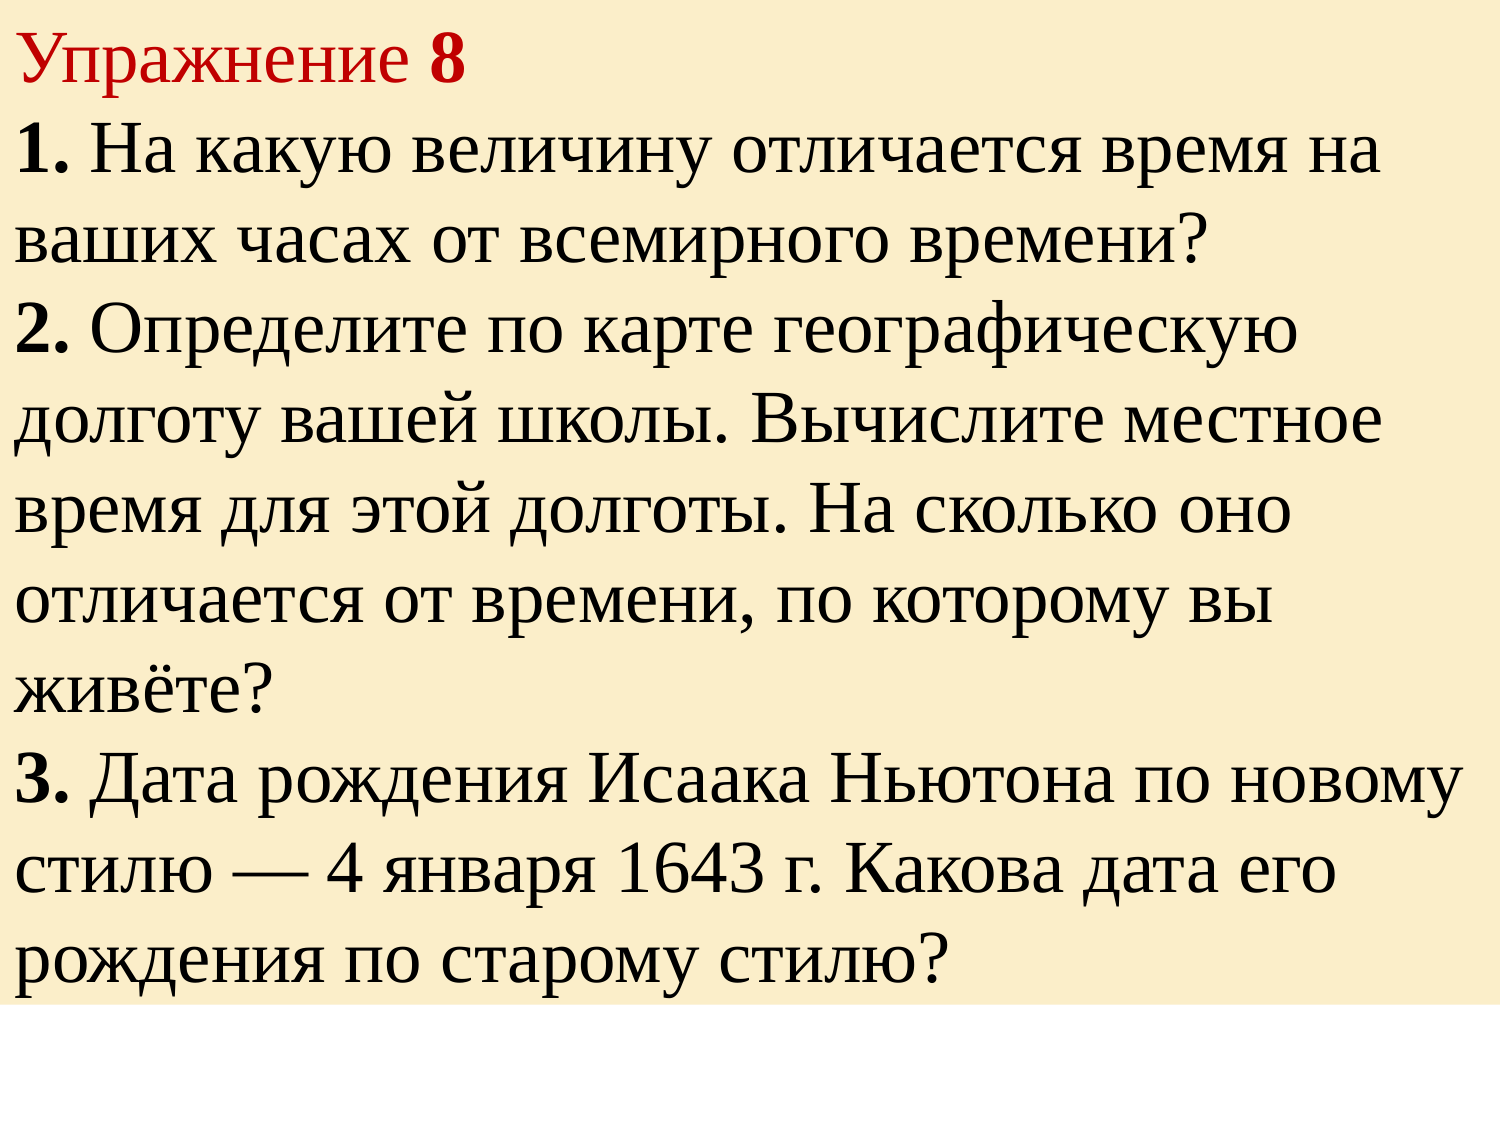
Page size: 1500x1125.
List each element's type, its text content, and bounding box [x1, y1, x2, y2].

text_box Упражнение 8 1. На какую величину отличается время на ваших часах от всемирного времени? 2. Определите по карте географическую долготу вашей школы. Вычислите местное время для этой долготы. На сколько оно отличается от времени, по которому вы живёте? 3. Дата рождения Исаака Ньютона по новому стилю — 4 января 1643 г. Какова дата его рождения по старому стилю? [0, 0, 1500, 1005]
